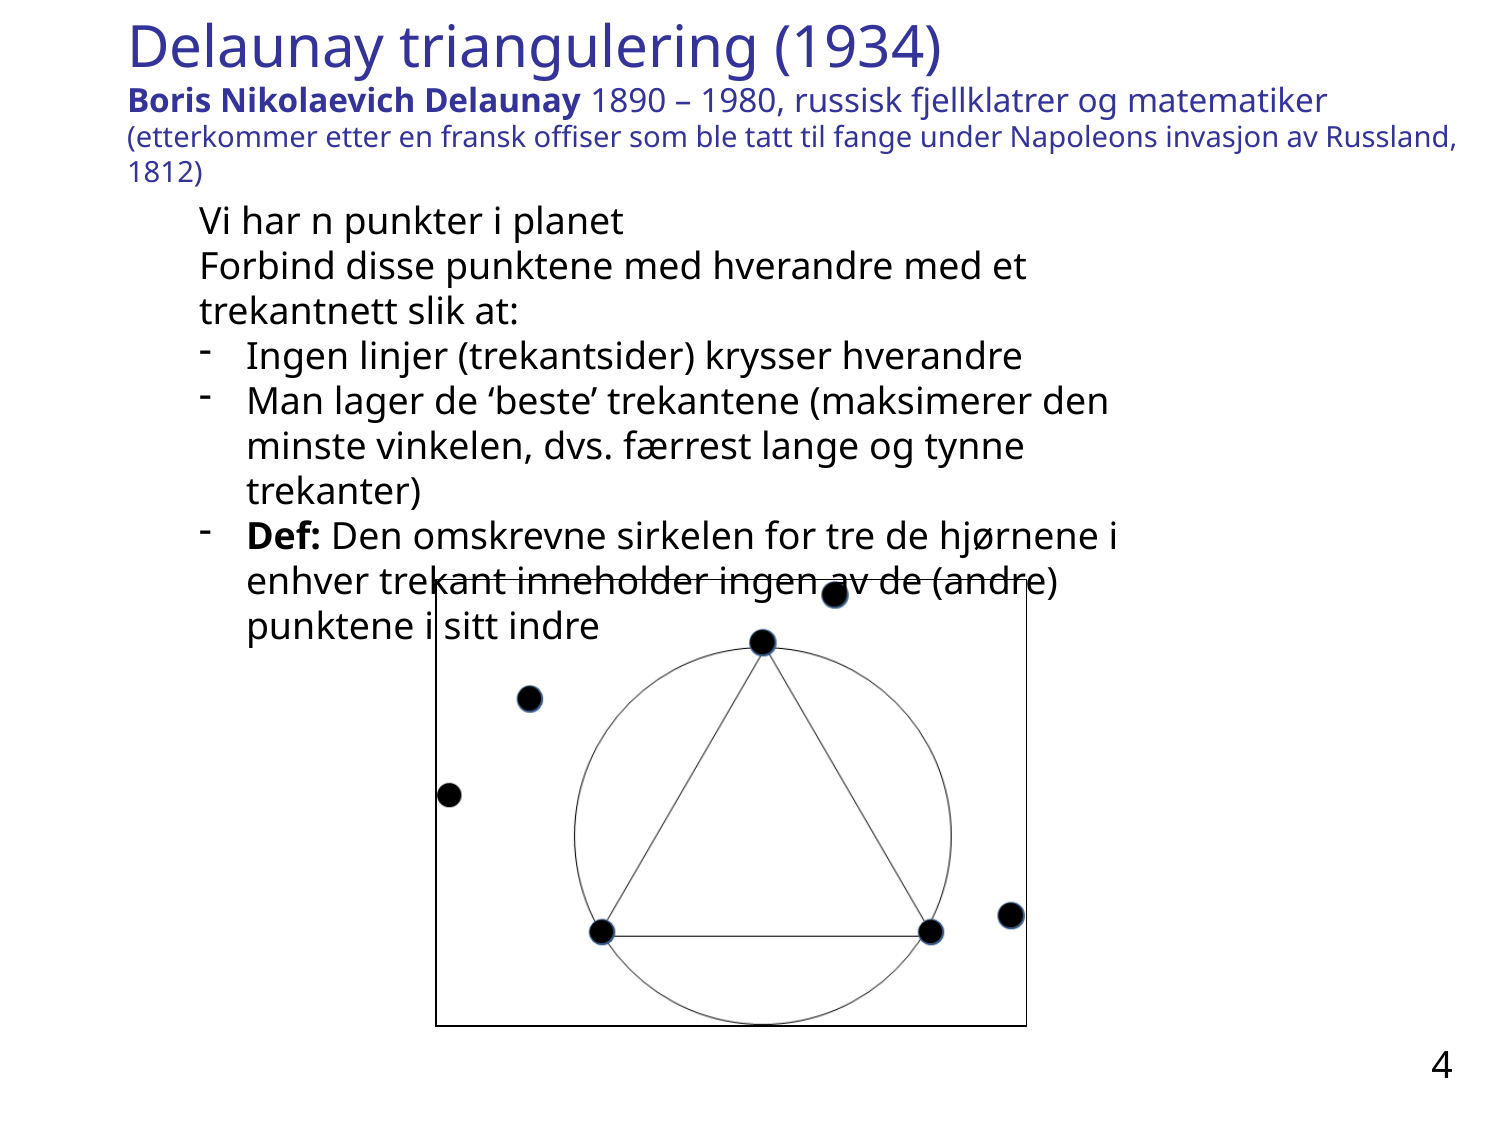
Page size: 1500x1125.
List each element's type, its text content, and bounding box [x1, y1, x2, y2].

text_box Vi har n punkter i planet Forbind disse punktene med hverandre med et trekantnett slik at: Ingen linjer (trekantsider) krysser hverandre Man lager de ‘beste’ trekantene (maksimerer den minste vinkelen, dvs. færrest lange og tynne trekanter) Def: Den omskrevne sirkelen for tre de hjørnene i enhver trekant inneholder ingen av de (andre) punktene i sitt indre [184, 189, 1213, 655]
title Delaunay triangulering (1934) Boris Nikolaevich Delaunay 1890 – 1980, russisk fjellklatrer og matematiker (etterkommer etter en fransk offiser som ble tatt til fange under Napoleons invasjon av Russland, 1812) [112, 60, 1500, 197]
picture [436, 579, 1027, 1026]
slide_number 4 [1154, 1023, 1468, 1100]
